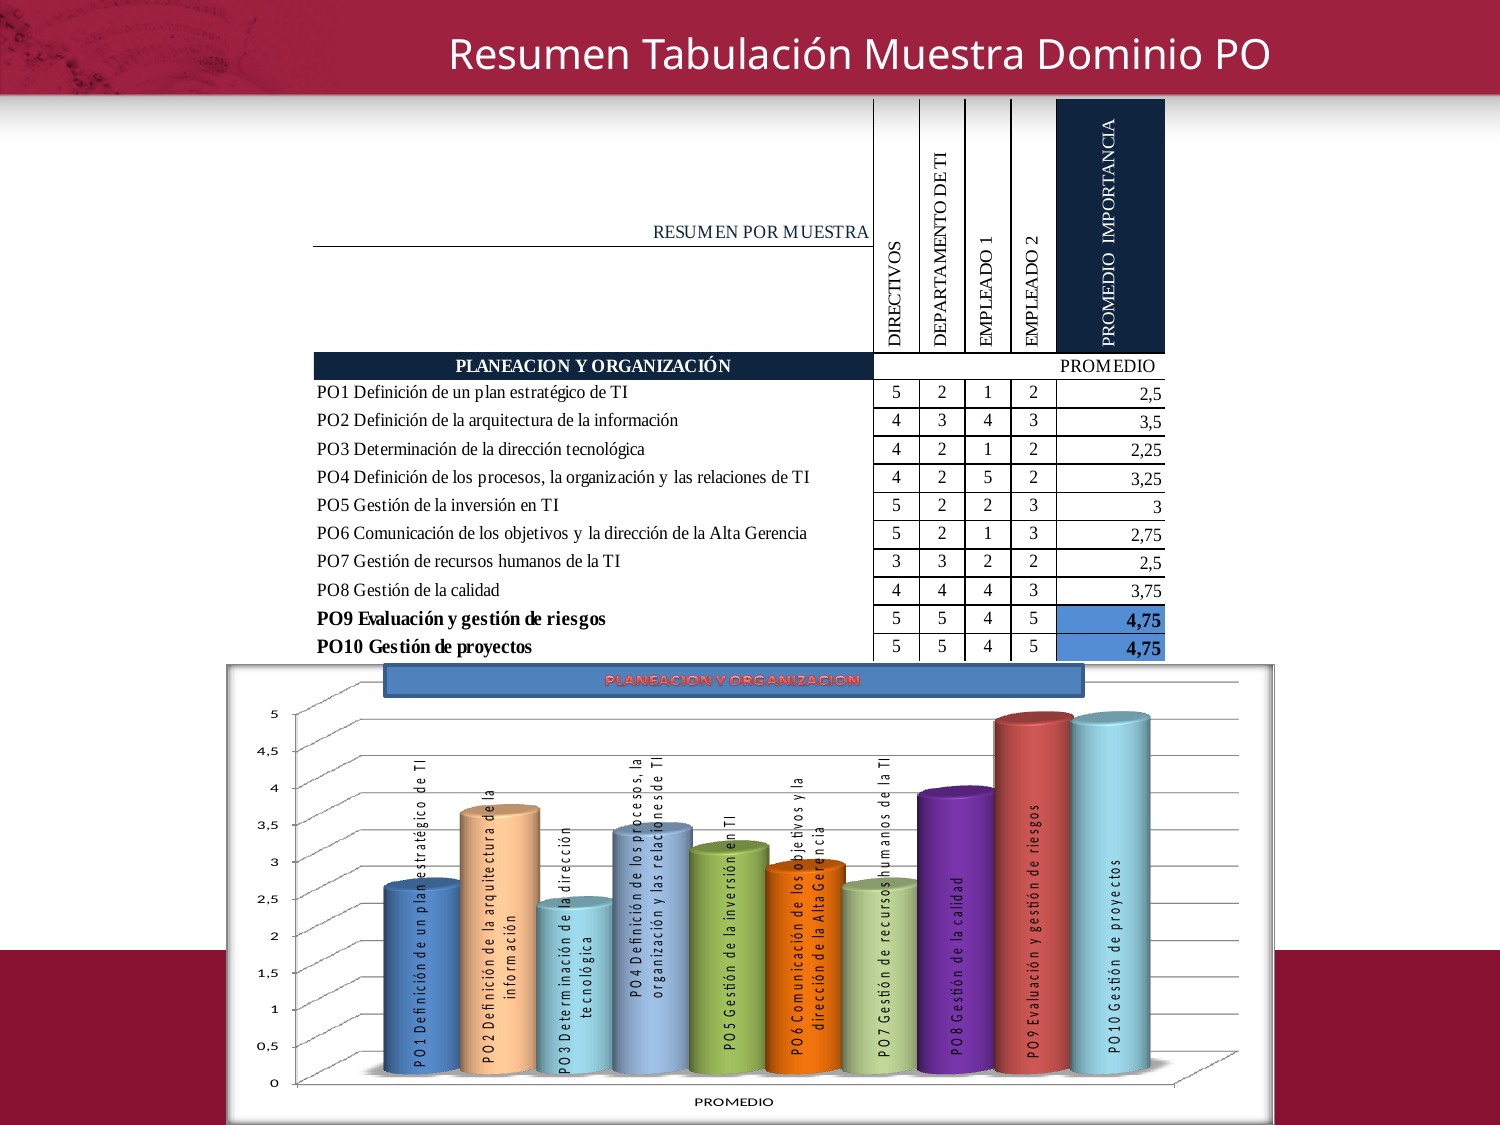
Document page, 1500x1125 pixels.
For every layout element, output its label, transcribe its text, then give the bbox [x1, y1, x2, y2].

picture [0, 0, 1500, 1125]
title Resumen Tabulación Muestra Dominio PO [262, 0, 1288, 106]
